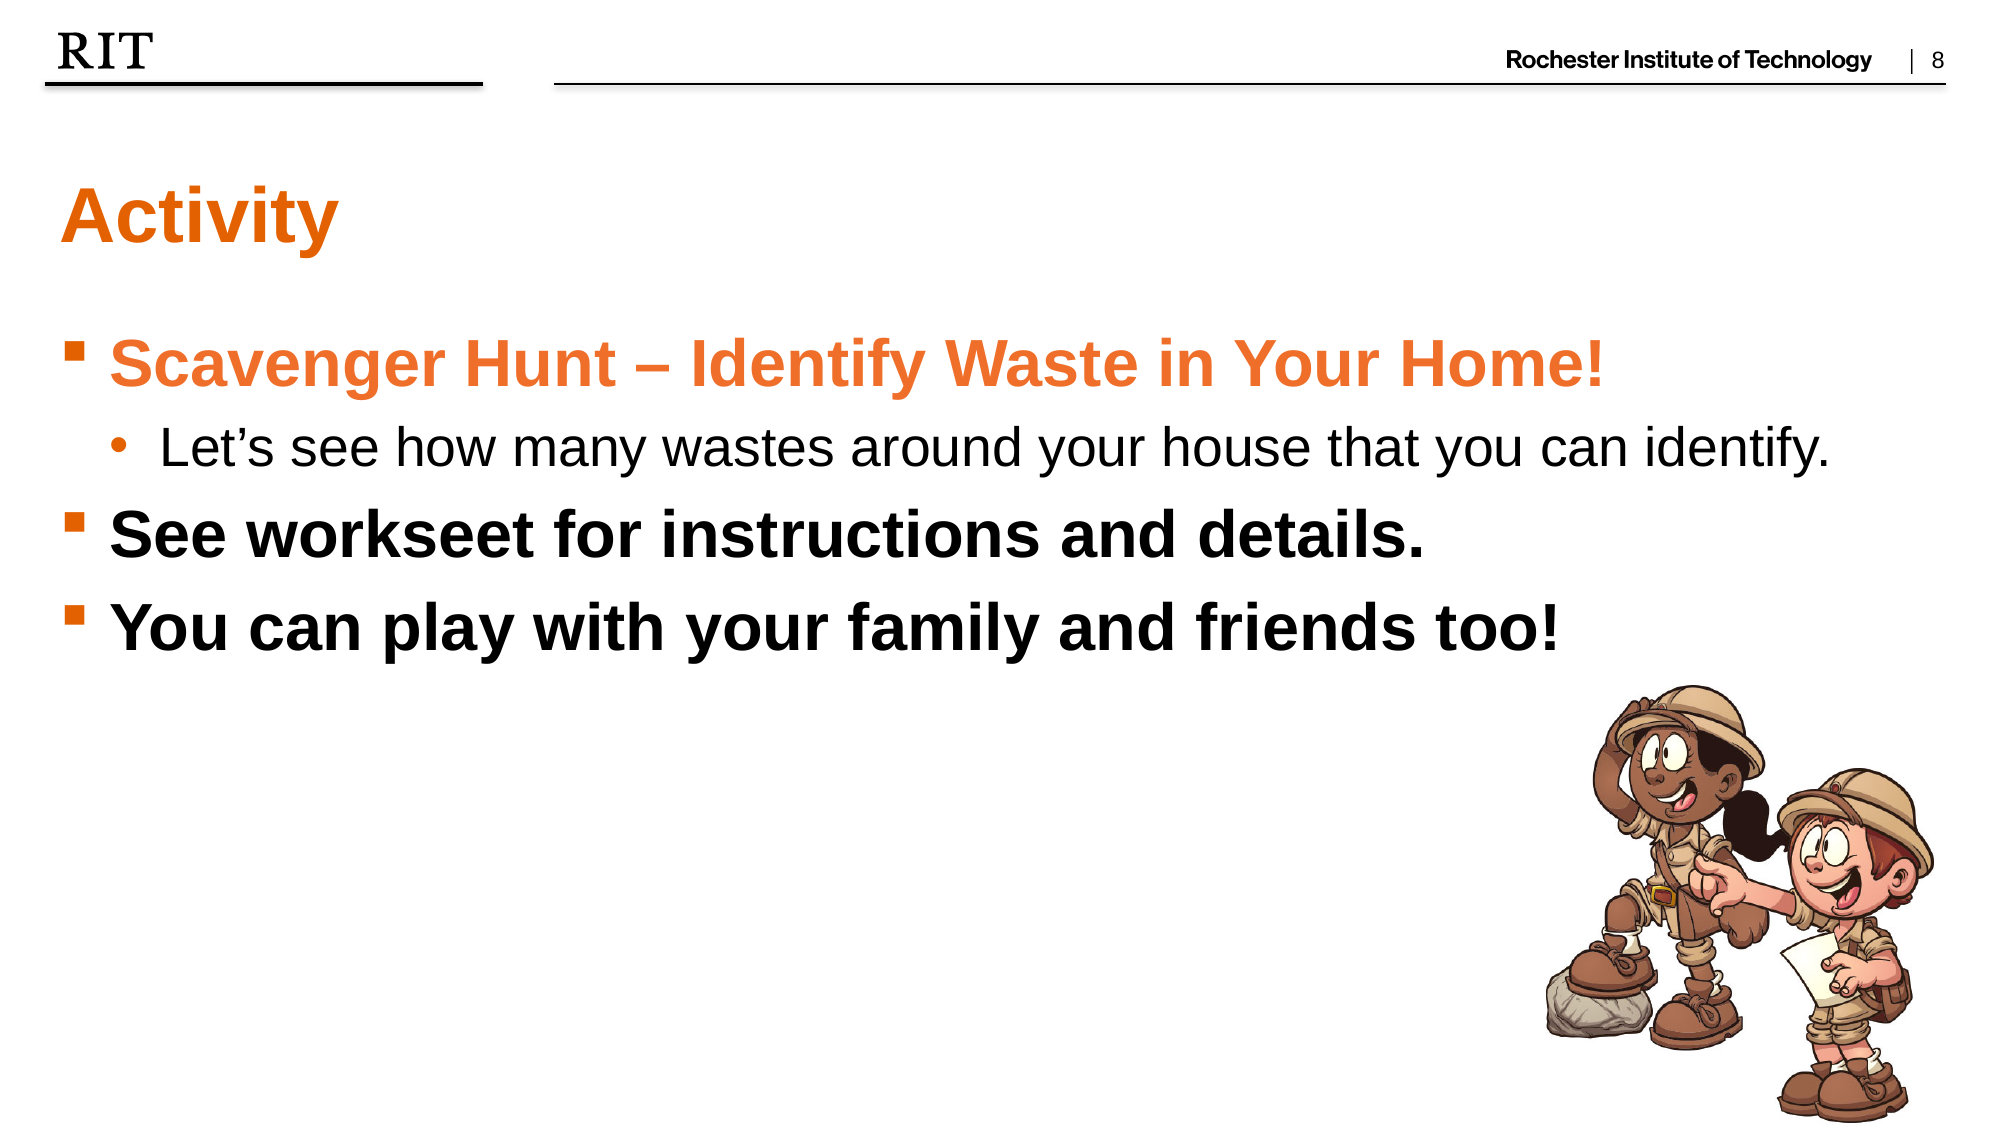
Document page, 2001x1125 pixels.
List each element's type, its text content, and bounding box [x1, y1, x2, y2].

picture [53, 24, 156, 77]
picture [1539, 680, 1947, 1125]
picture [1507, 50, 1872, 72]
list Scavenger Hunt – Identify Waste in Your Home! Let’s see how many wastes around your house that you can identify. See workseet for instructions and details. You can play with your family and friends too! [44, 312, 1946, 1125]
list Activity [44, 157, 1946, 272]
